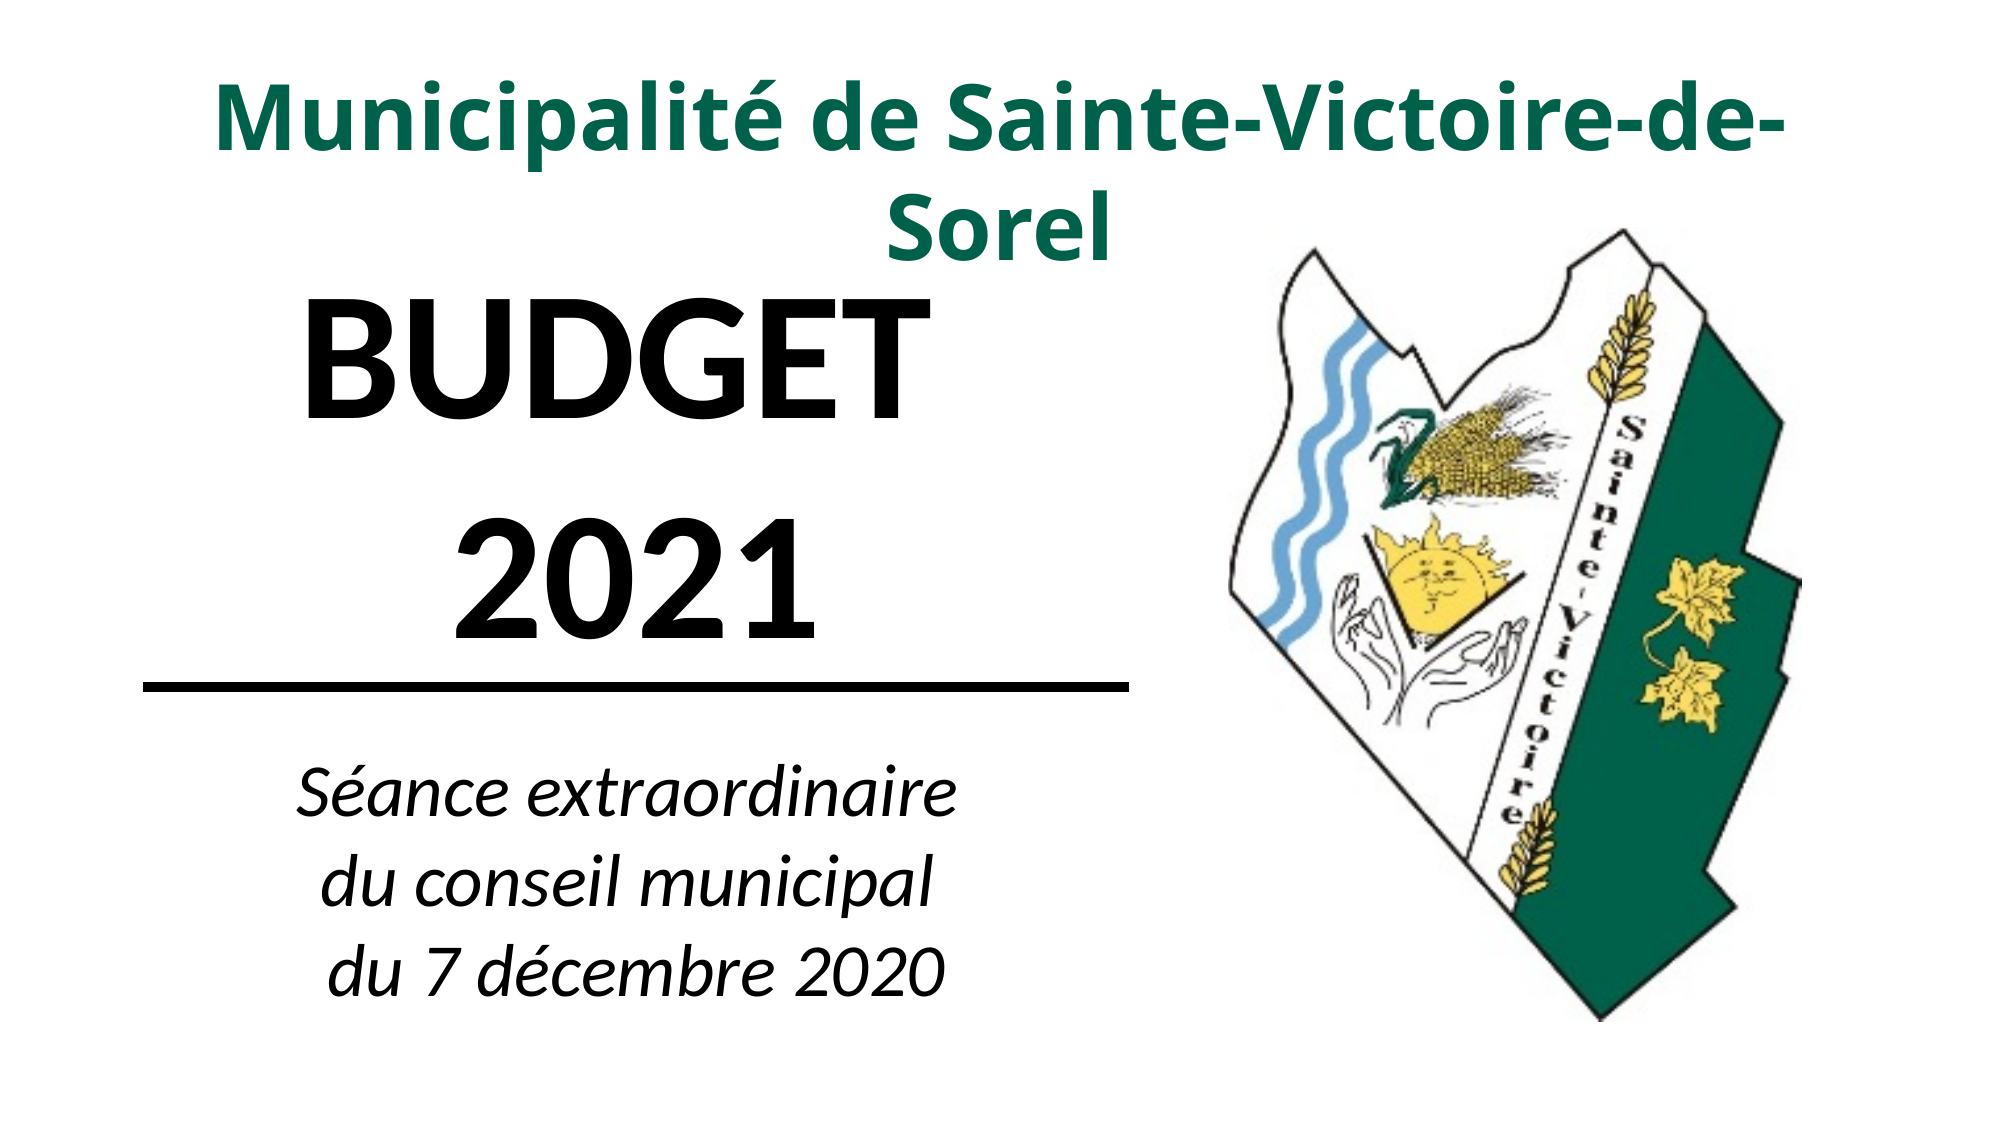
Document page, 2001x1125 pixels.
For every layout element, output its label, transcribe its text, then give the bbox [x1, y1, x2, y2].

text_box Municipalité de Sainte-Victoire-de-Sorel [133, 51, 1867, 287]
text_box Séance extraordinaire du conseil municipal du 7 décembre 2020 [143, 733, 1130, 1019]
text_box BUDGET 2021 [143, 287, 1130, 683]
picture [1228, 227, 1802, 1022]
